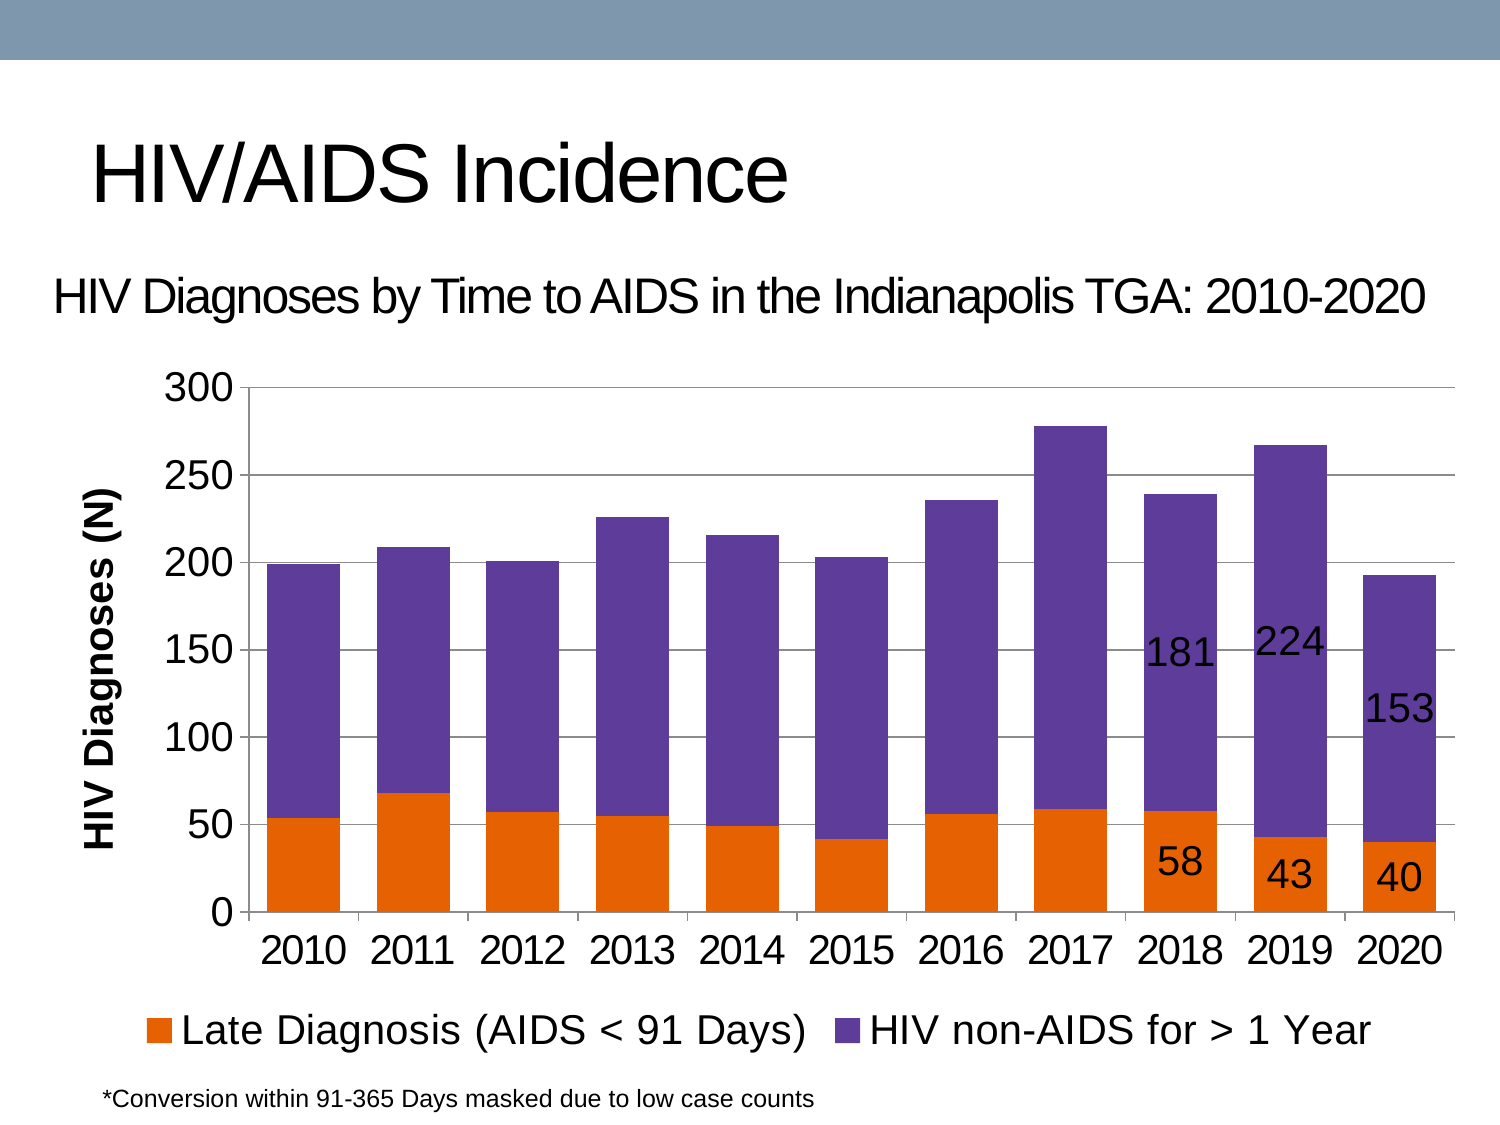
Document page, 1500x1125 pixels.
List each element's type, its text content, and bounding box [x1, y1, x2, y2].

text_box *Conversion within 91-365 Days masked due to low case counts [87, 1074, 1325, 1120]
chart [35, 349, 1484, 1063]
title HIV/AIDS Incidence [75, 87, 1425, 237]
text_box HIV Diagnoses by Time to AIDS in the Indianapolis TGA: 2010-2020 [37, 237, 1475, 347]
